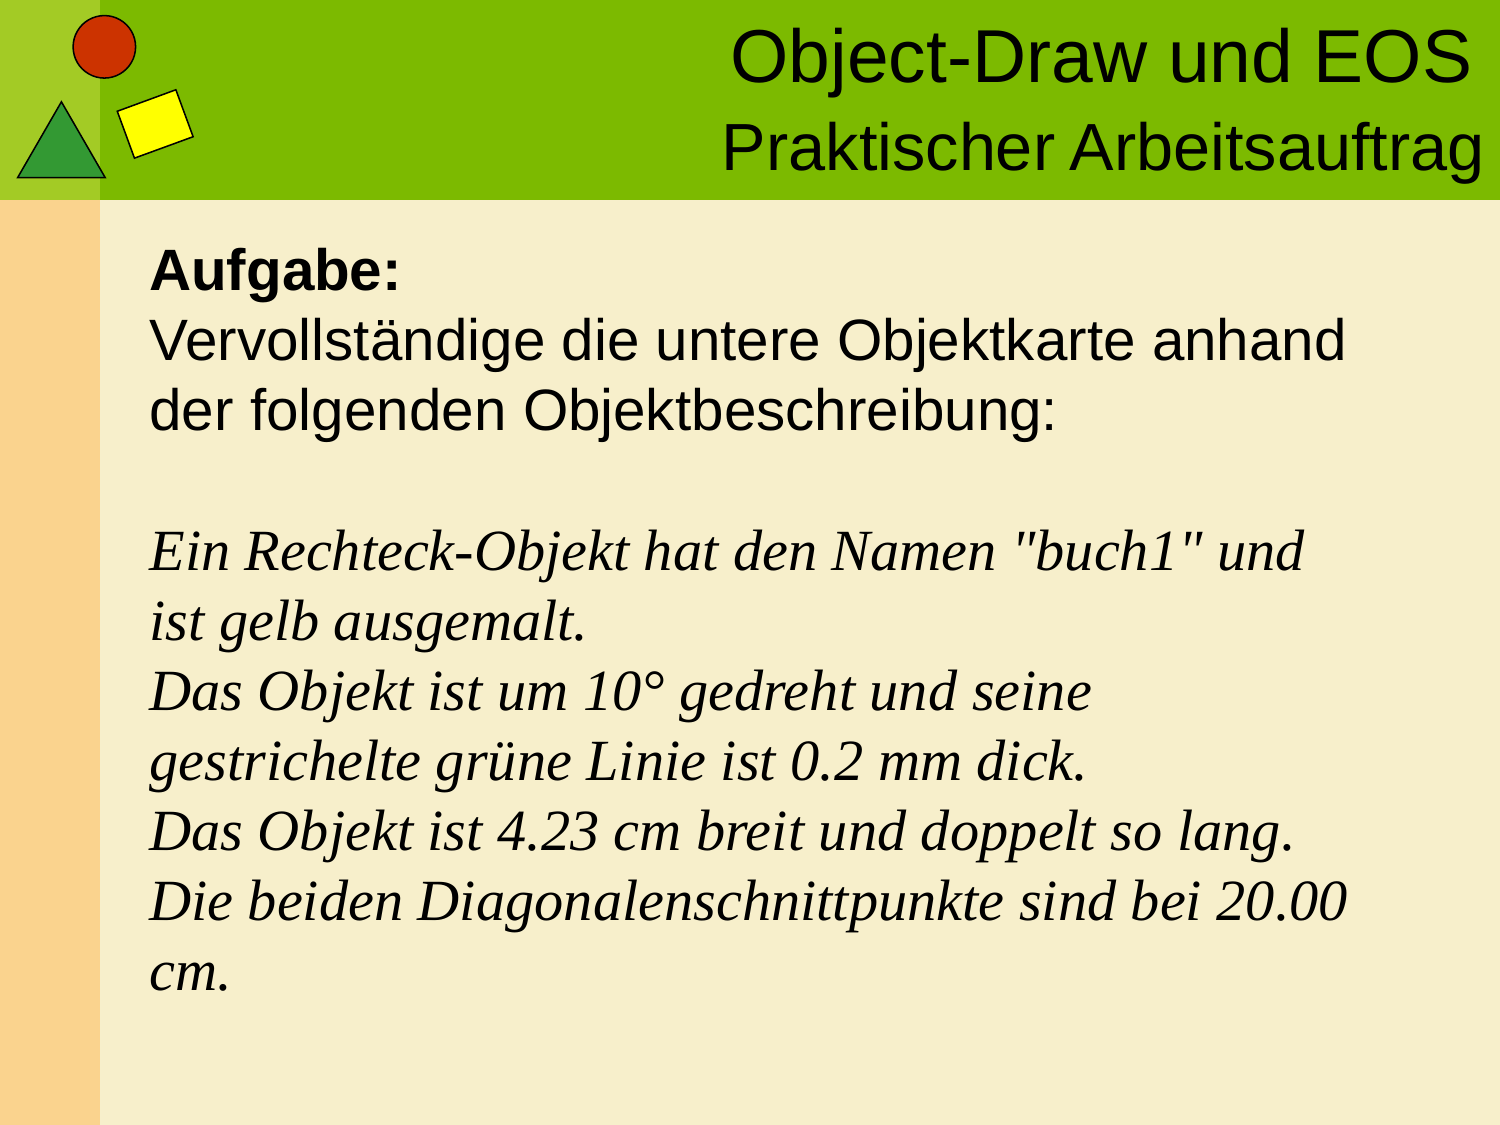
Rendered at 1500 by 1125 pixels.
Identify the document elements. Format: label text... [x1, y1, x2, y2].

text_box Aufgabe: Vervollständige die untere Objektkarte anhand der folgenden Objektbeschreibung: Ein Rechteck-Objekt hat den Namen "buch1" und ist gelb ausgemalt. Das Objekt ist um 10° gedreht und seine gestrichelte grüne Linie ist 0.2 mm dick. Das Objekt ist 4.23 cm breit und doppelt so lang. Die beiden Diagonalenschnittpunkte sind bei 20.00 cm. [134, 224, 1388, 1010]
title Praktischer Arbeitsauftrag [200, 99, 1500, 188]
